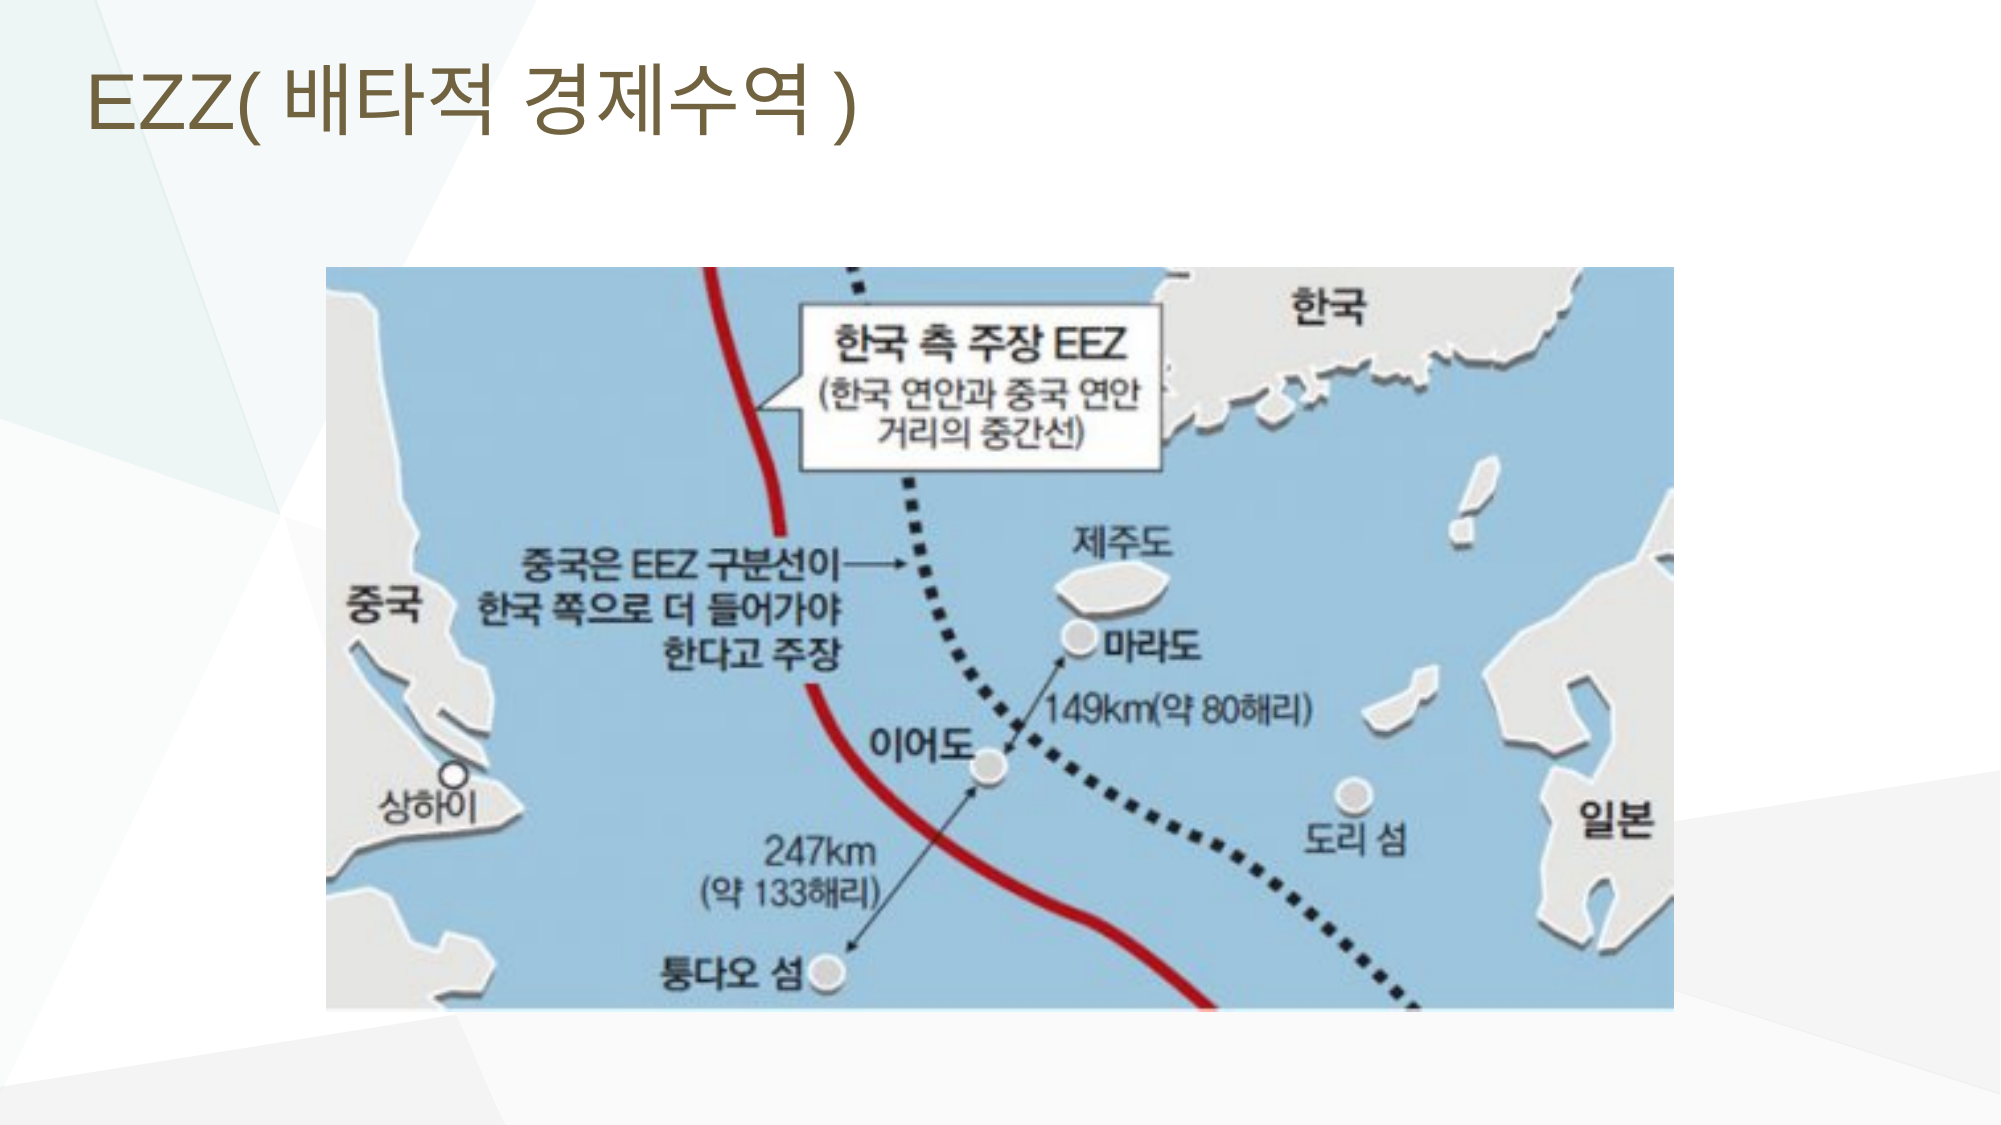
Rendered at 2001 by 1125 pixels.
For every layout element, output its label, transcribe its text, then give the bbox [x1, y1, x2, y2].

picture [326, 266, 1674, 1012]
title EZZ(배타적 경제수역) [70, 20, 1925, 175]
